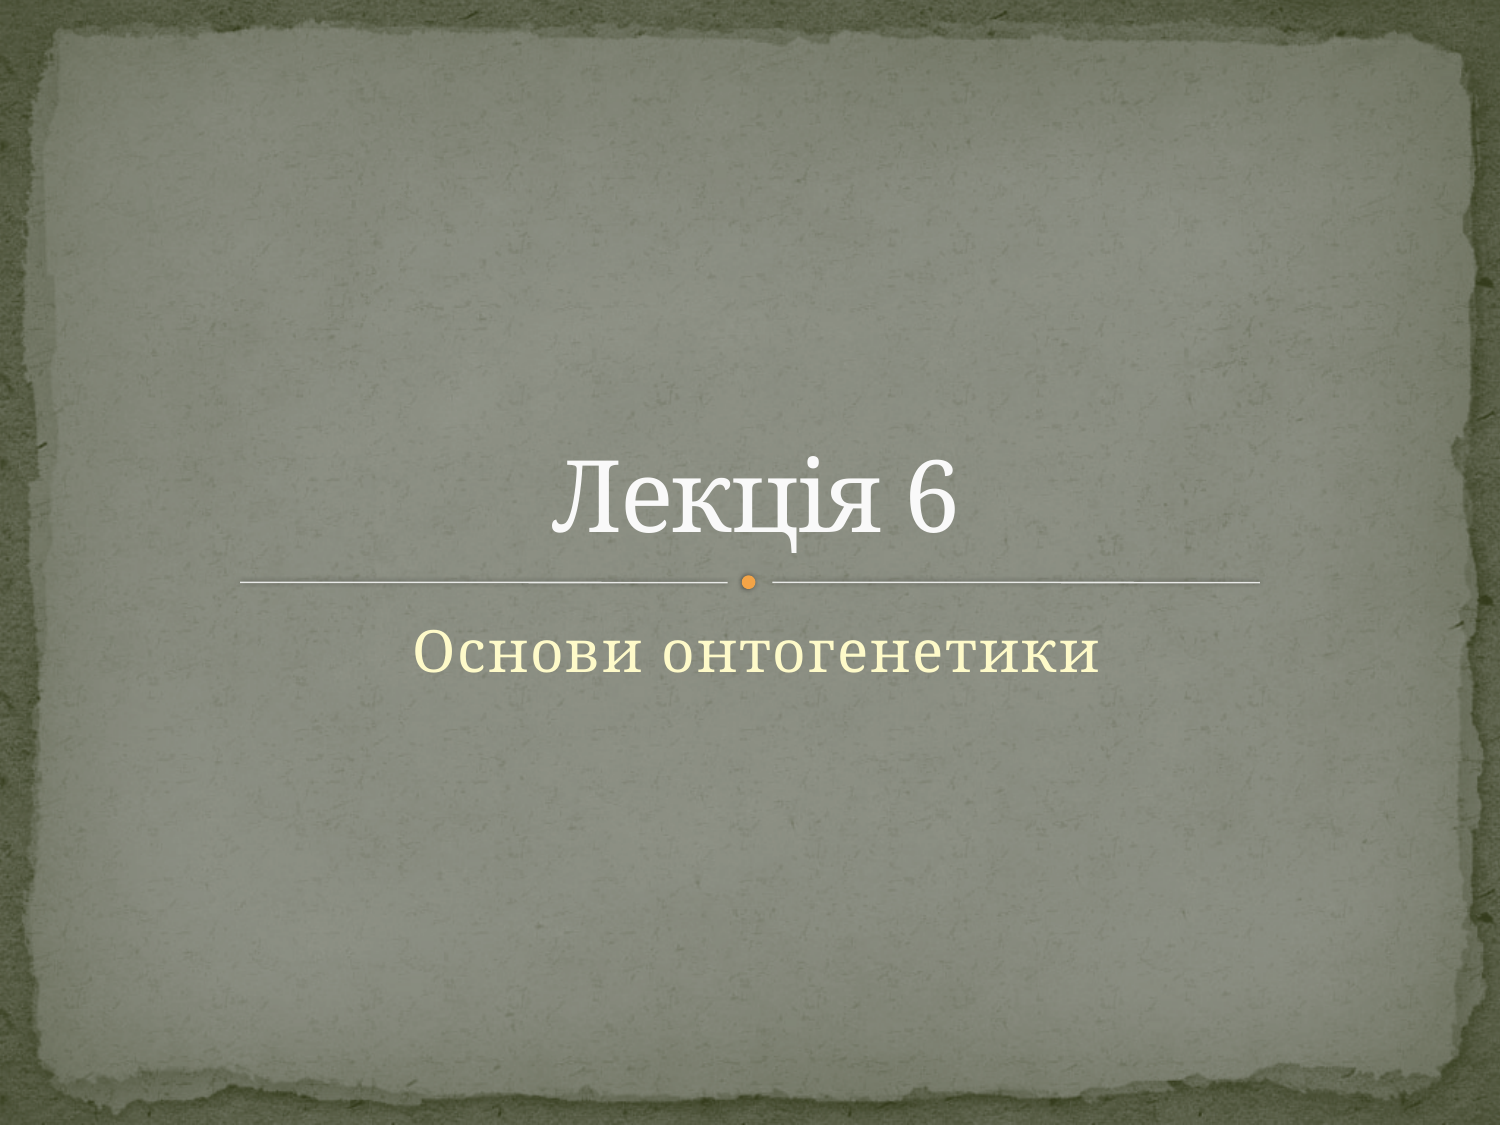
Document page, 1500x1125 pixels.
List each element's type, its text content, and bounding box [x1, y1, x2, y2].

title Лекція 6 [74, 235, 1438, 561]
subtitle Основи онтогенетики [75, 606, 1438, 795]
